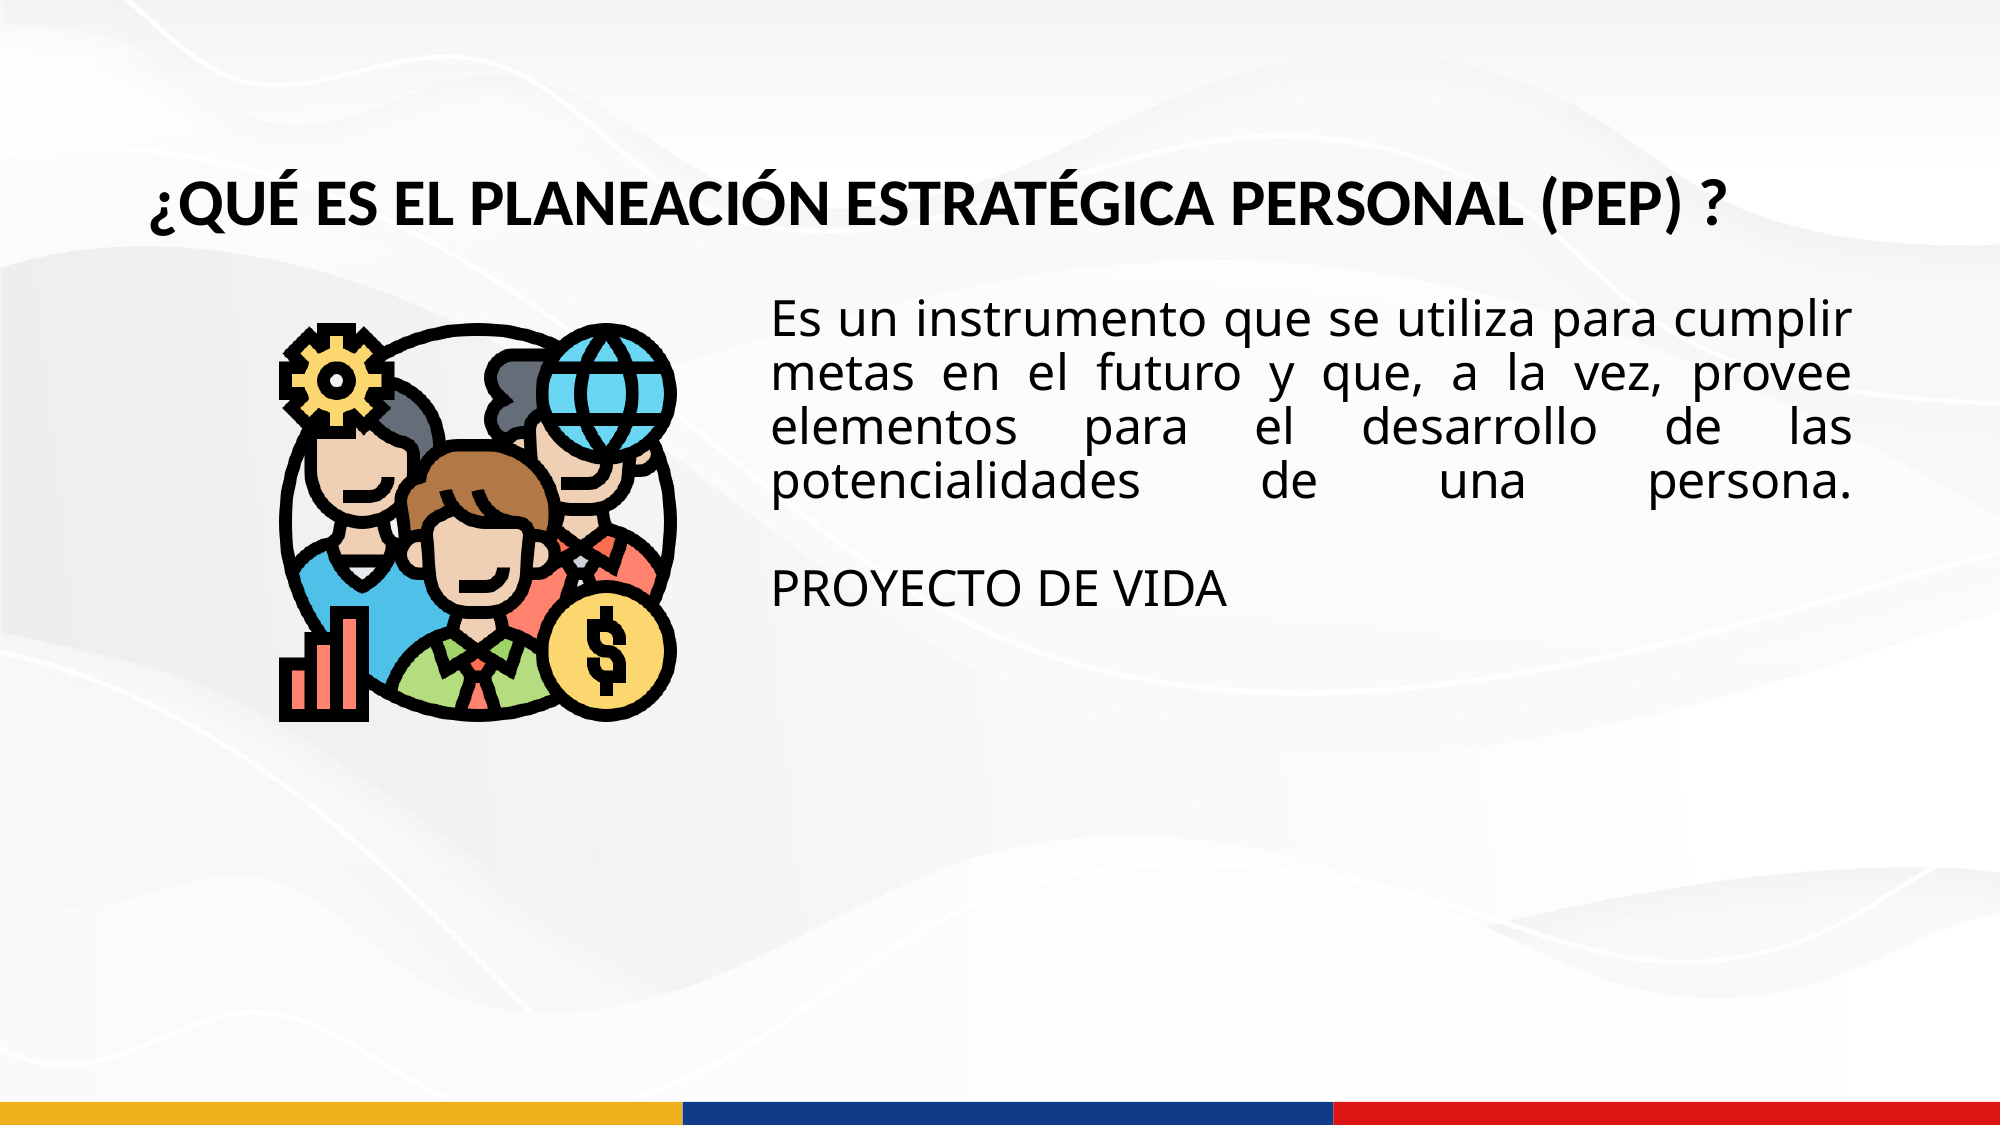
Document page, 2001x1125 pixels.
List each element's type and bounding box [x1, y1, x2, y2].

text_box [0, 1101, 681, 1125]
text_box [1332, 1101, 2000, 1125]
text_box [681, 1101, 1332, 1125]
picture [0, 0, 2000, 1097]
